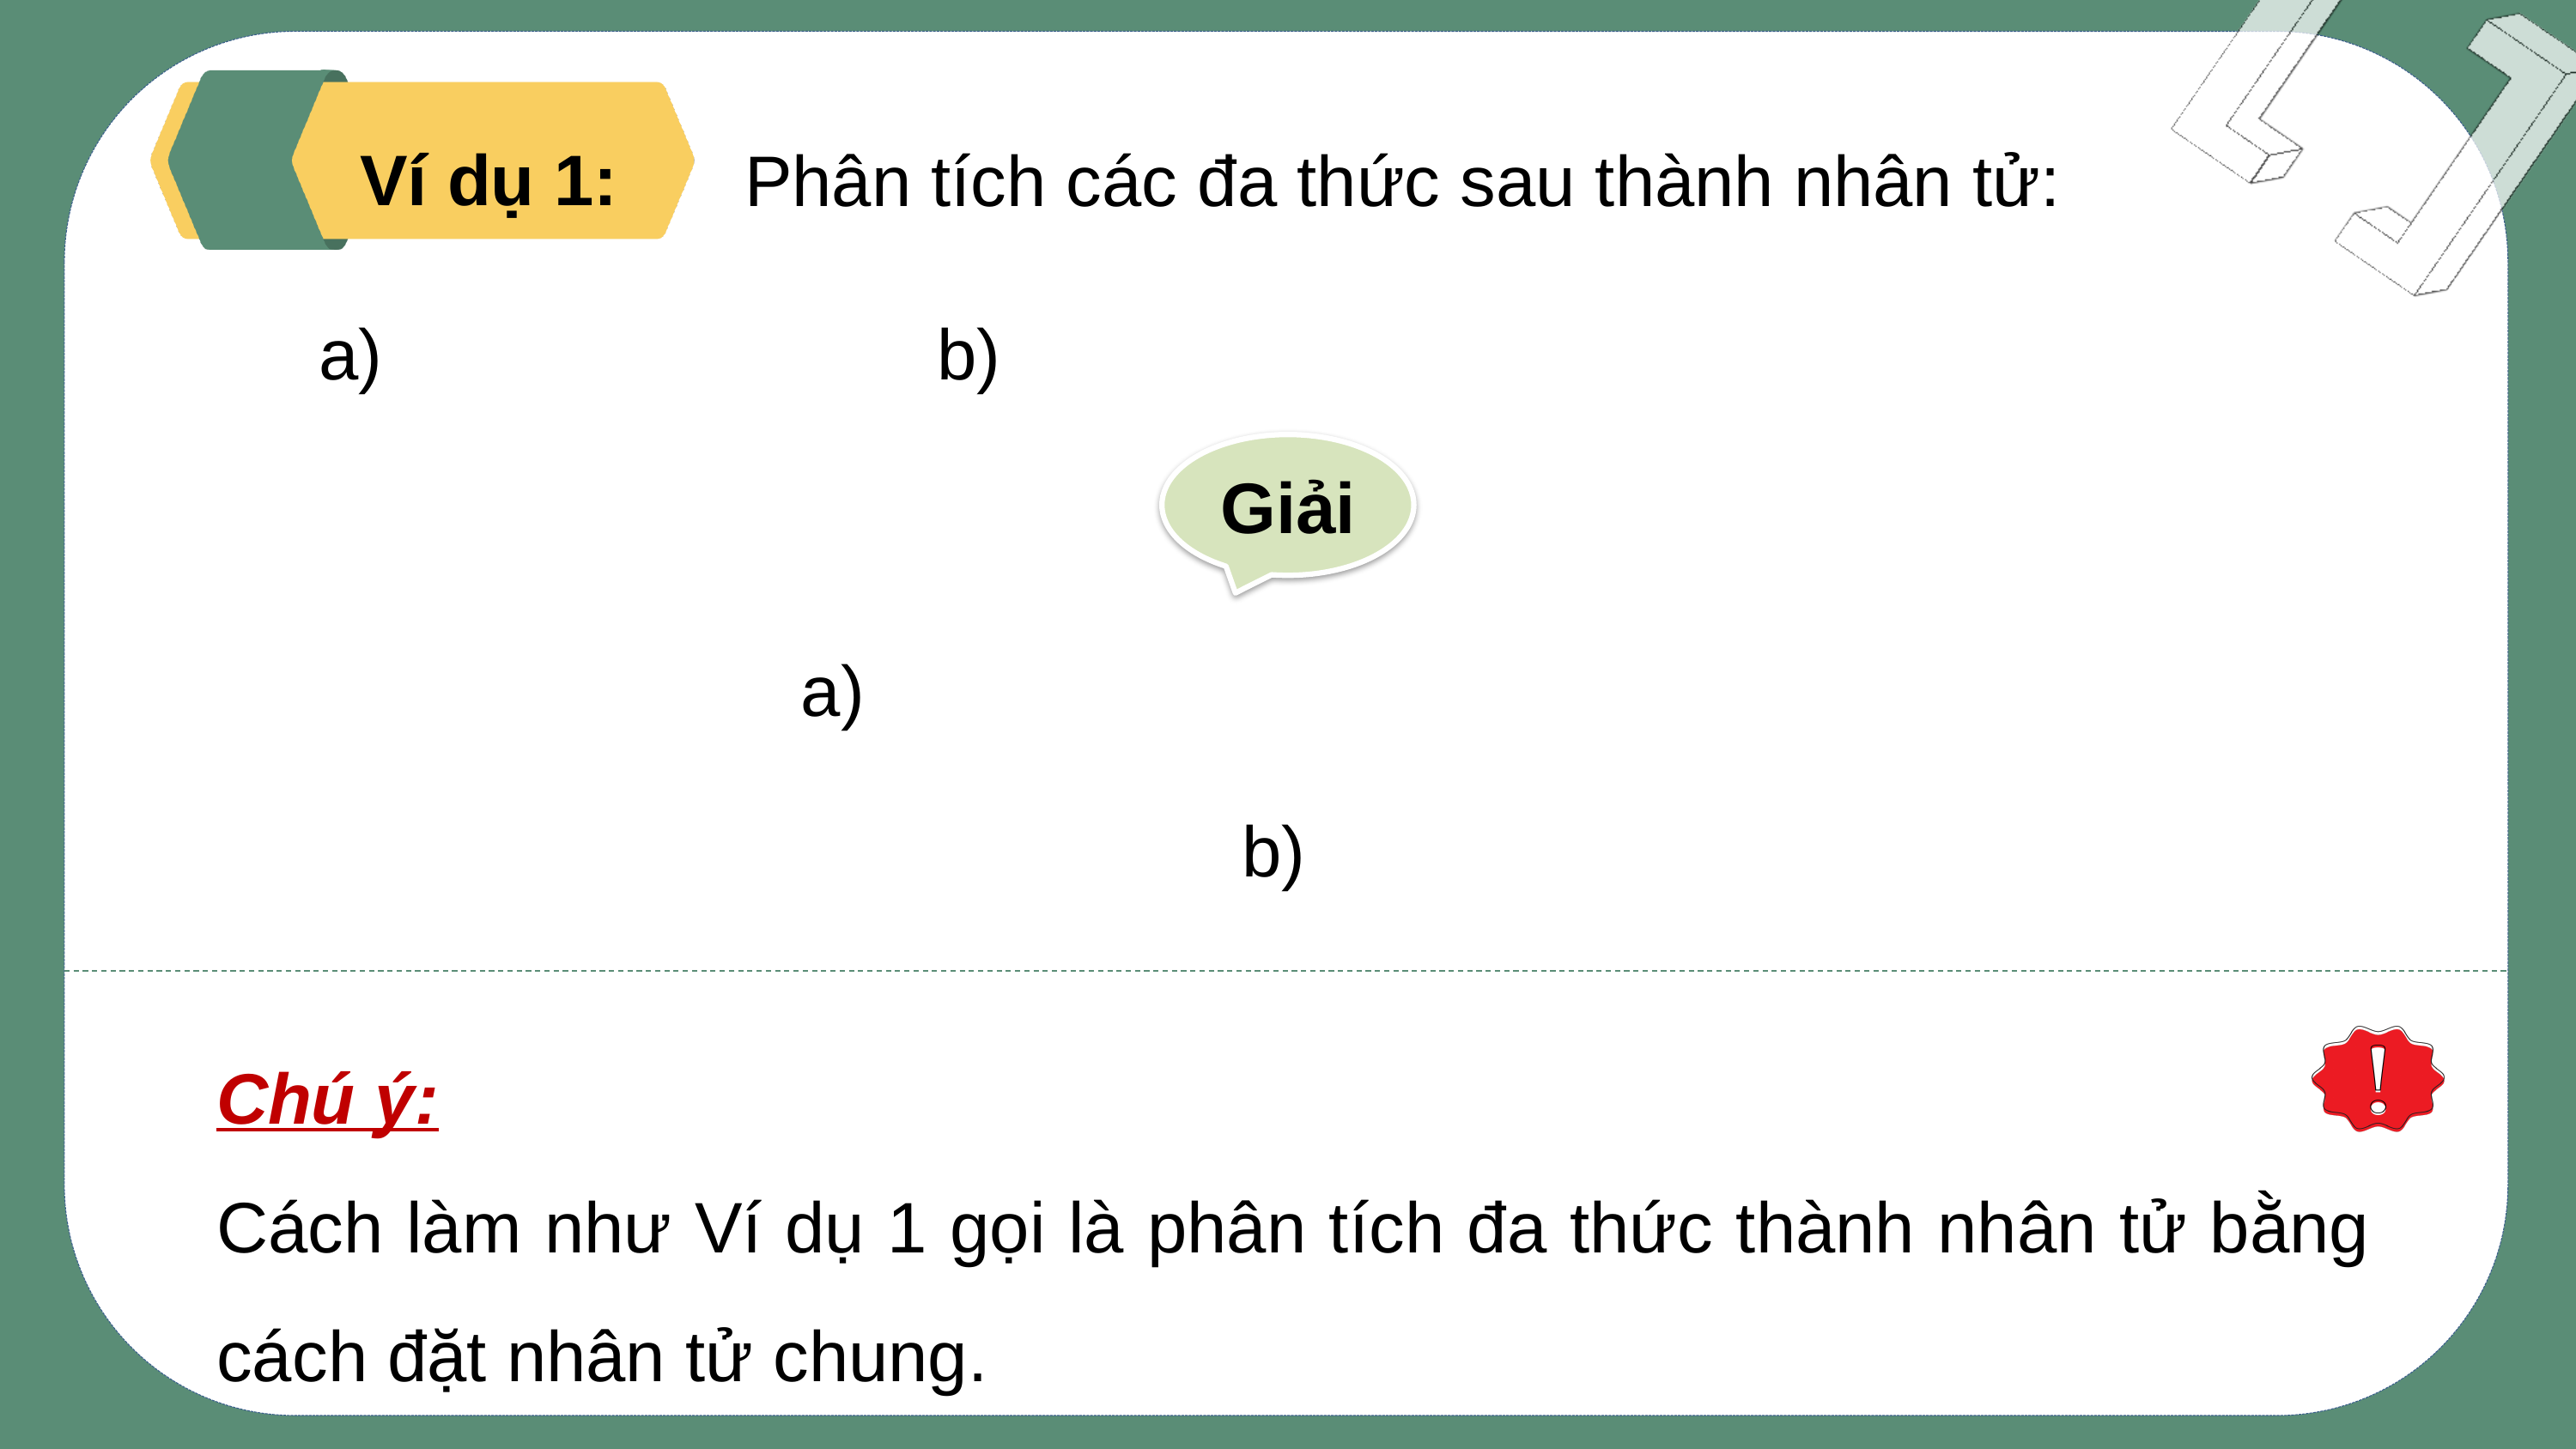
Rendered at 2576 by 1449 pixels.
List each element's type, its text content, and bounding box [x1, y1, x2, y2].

text_box Phân tích các đa thức sau thành nhân tử: [732, 85, 2171, 227]
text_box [149, 69, 695, 251]
picture [2225, 0, 2546, 246]
text_box [62, 29, 2510, 970]
picture [2312, 1025, 2445, 1134]
text_box Giải [1159, 432, 1417, 596]
text_box Chú ý: Cách làm như Ví dụ 1 gọi là phân tích đa thức thành nhân tử bằng cách đặt nhân tử chung. [204, 1003, 2383, 1403]
text_box [62, 972, 2510, 1399]
text_box [213, 1403, 2354, 1418]
